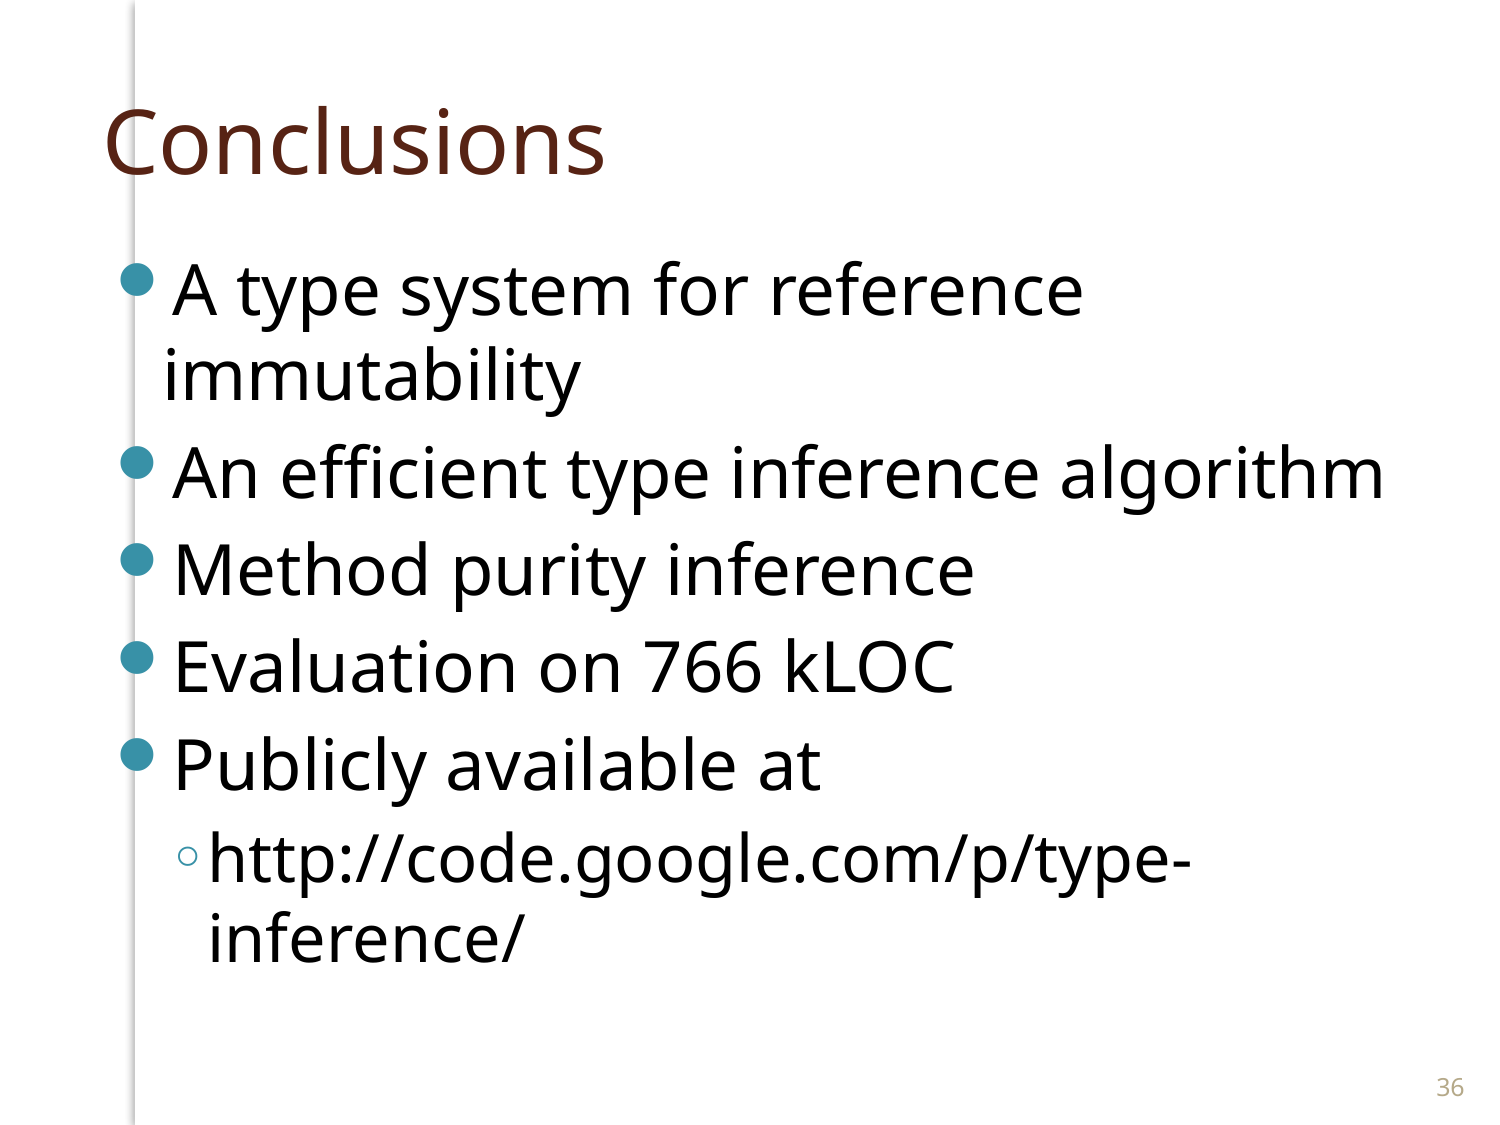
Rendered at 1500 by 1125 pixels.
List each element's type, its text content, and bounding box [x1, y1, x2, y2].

list A type system for reference immutability An efficient type inference algorithm Method purity inference Evaluation on 766 kLOC Publicly available at http://code.google.com/p/type-inference/ [87, 237, 1418, 1025]
slide_number 36 [1413, 1034, 1488, 1113]
title Conclusions [87, 45, 1418, 233]
